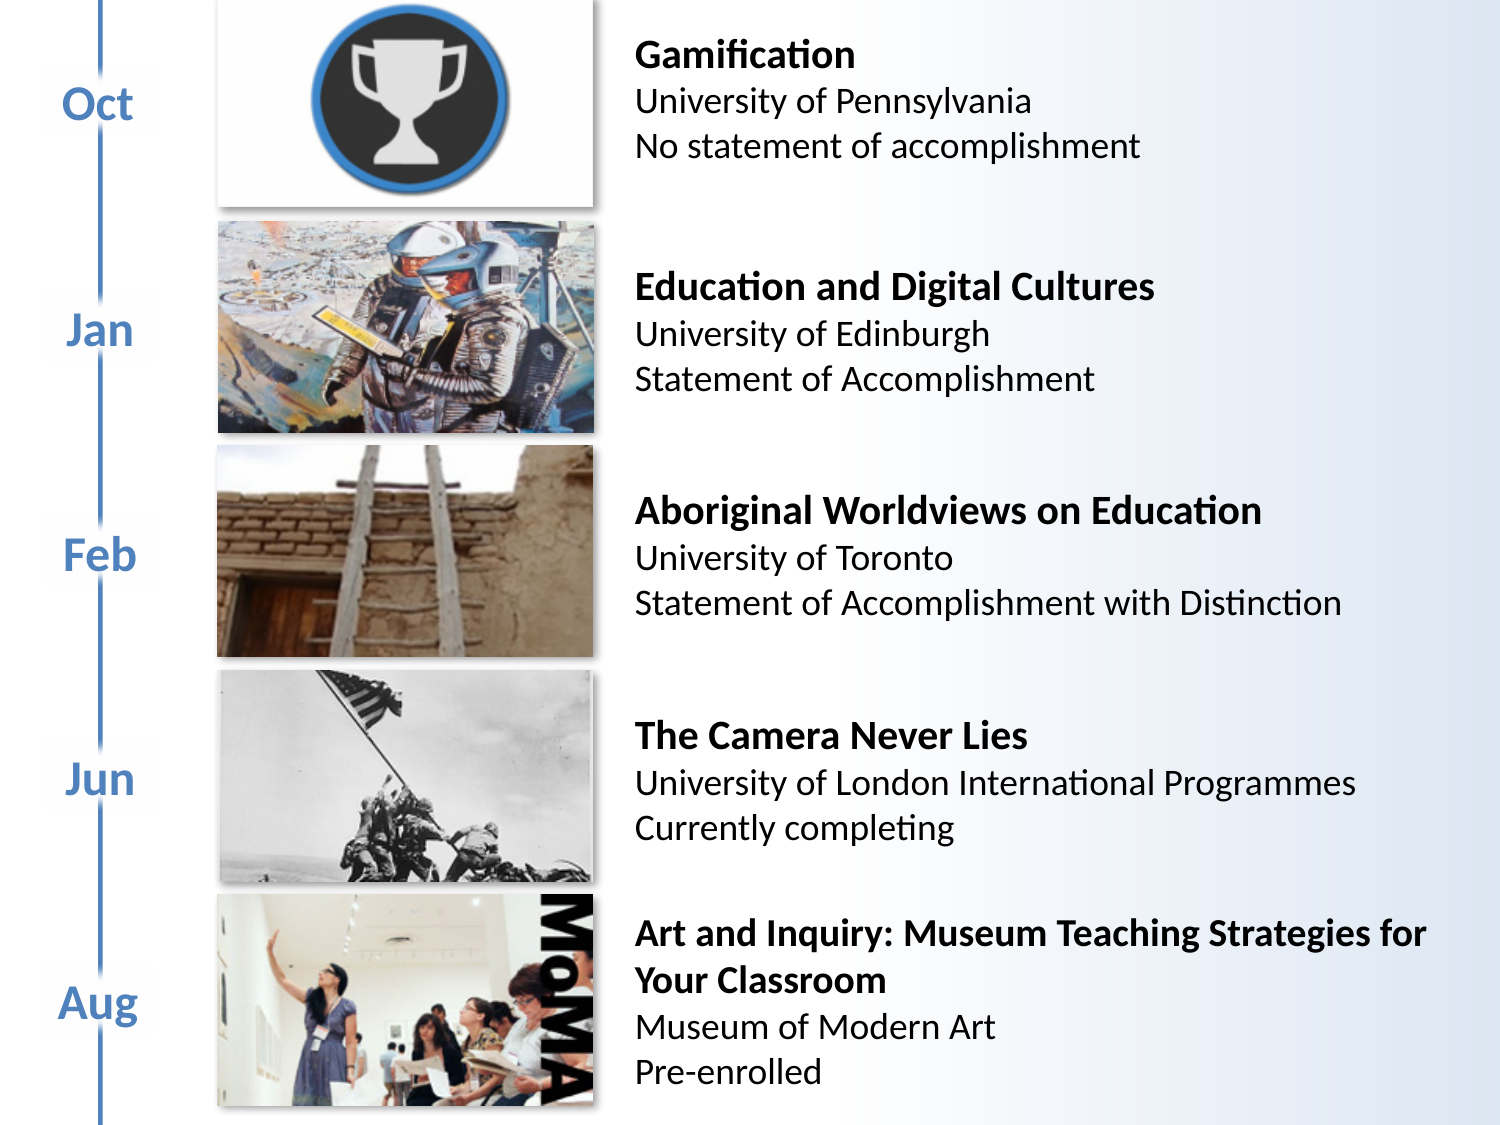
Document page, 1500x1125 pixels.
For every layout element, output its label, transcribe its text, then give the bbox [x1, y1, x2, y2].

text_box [217, 0, 1500, 207]
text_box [218, 221, 1500, 433]
text_box Oct [56, 80, 140, 120]
text_box Jun [59, 755, 142, 795]
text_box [217, 894, 1495, 1107]
text_box Aug [56, 980, 140, 1020]
text_box Jan [59, 307, 142, 347]
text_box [217, 445, 1500, 658]
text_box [217, 670, 1500, 882]
text_box Feb [59, 531, 142, 571]
